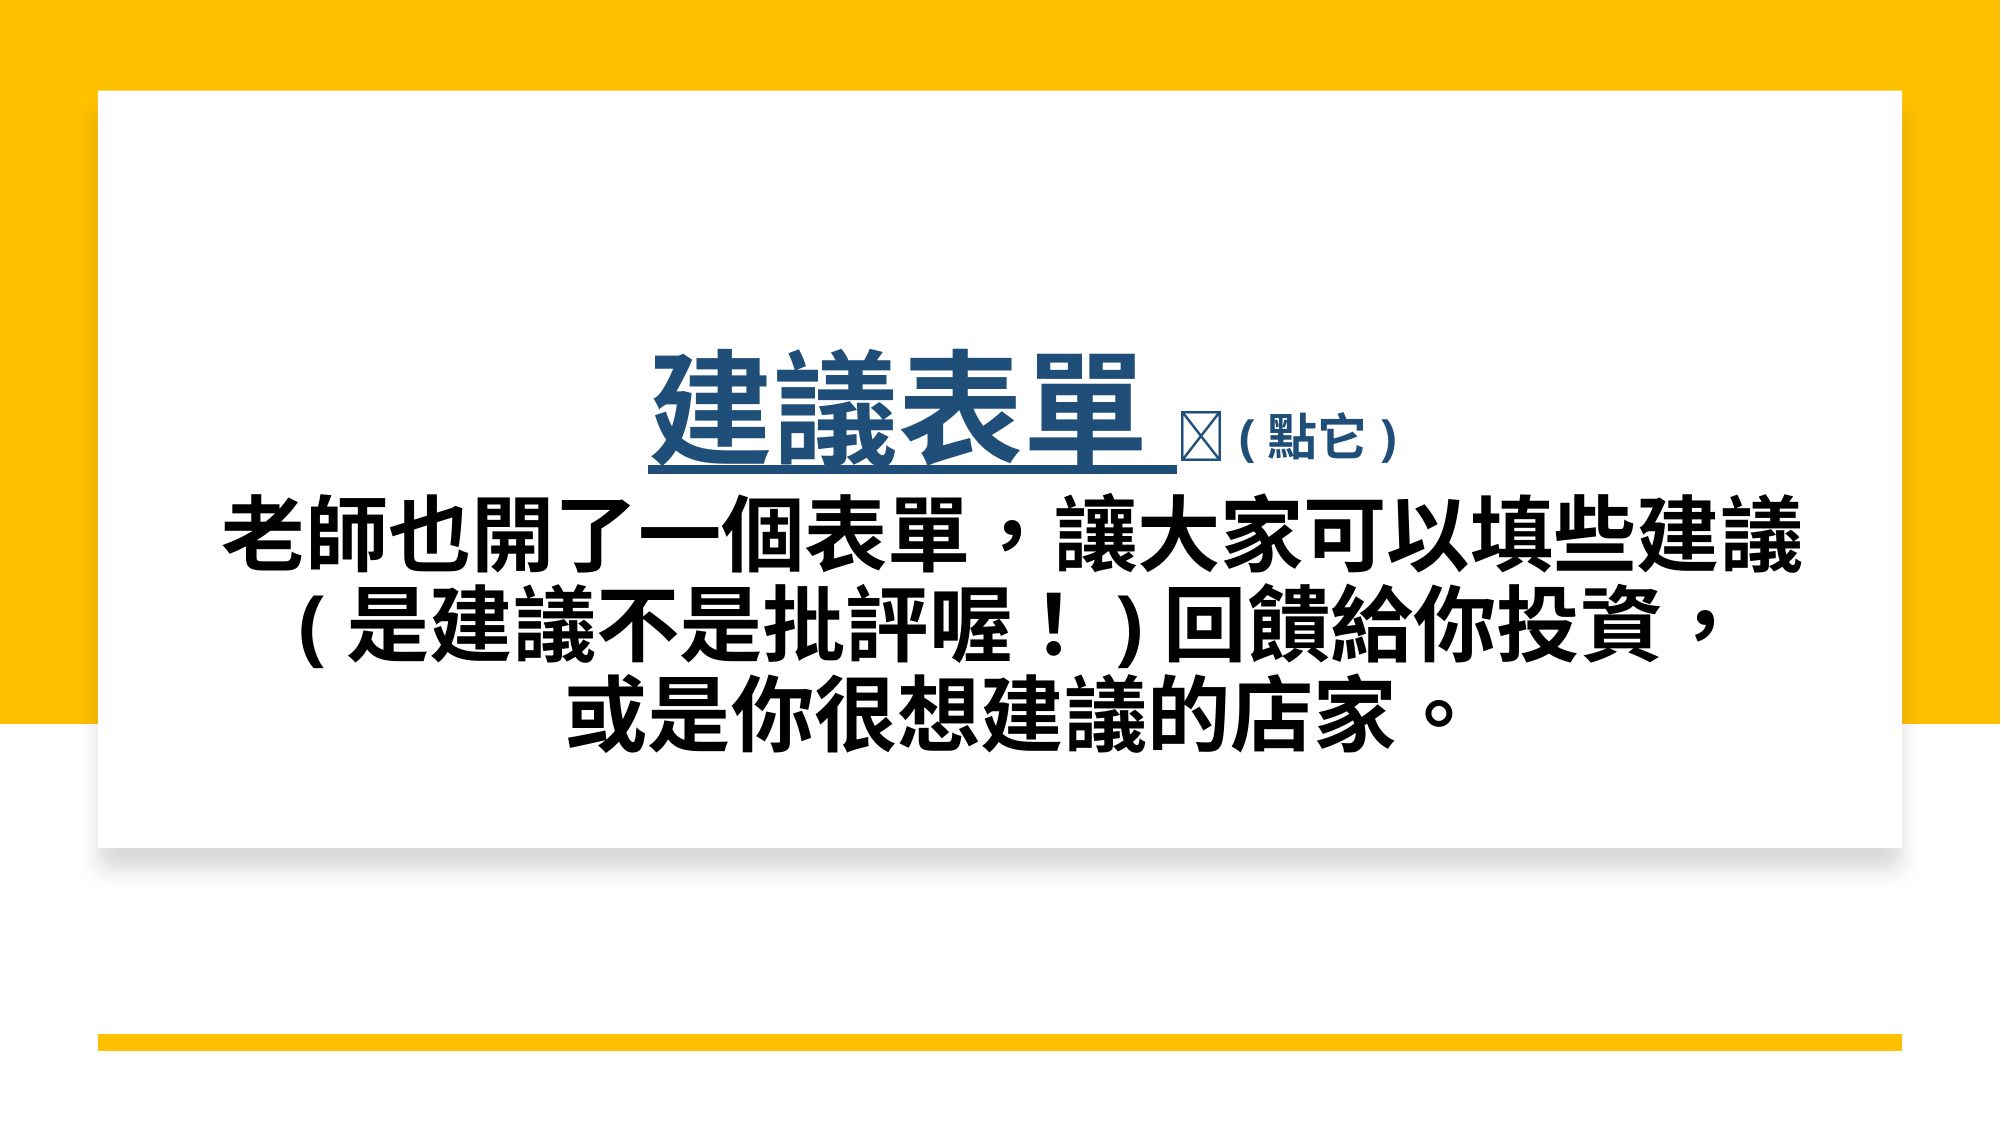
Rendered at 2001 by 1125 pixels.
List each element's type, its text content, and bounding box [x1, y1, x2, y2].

text_box [0, 0, 2000, 725]
text_box [97, 89, 1903, 849]
title 建議表單 (點它) 老師也開了一個表單，讓大家可以填些建議(是建議不是批評喔！)回饋給你投資， 或是你很想建議的店家。 [196, 155, 1849, 849]
text_box [0, 725, 2000, 1125]
